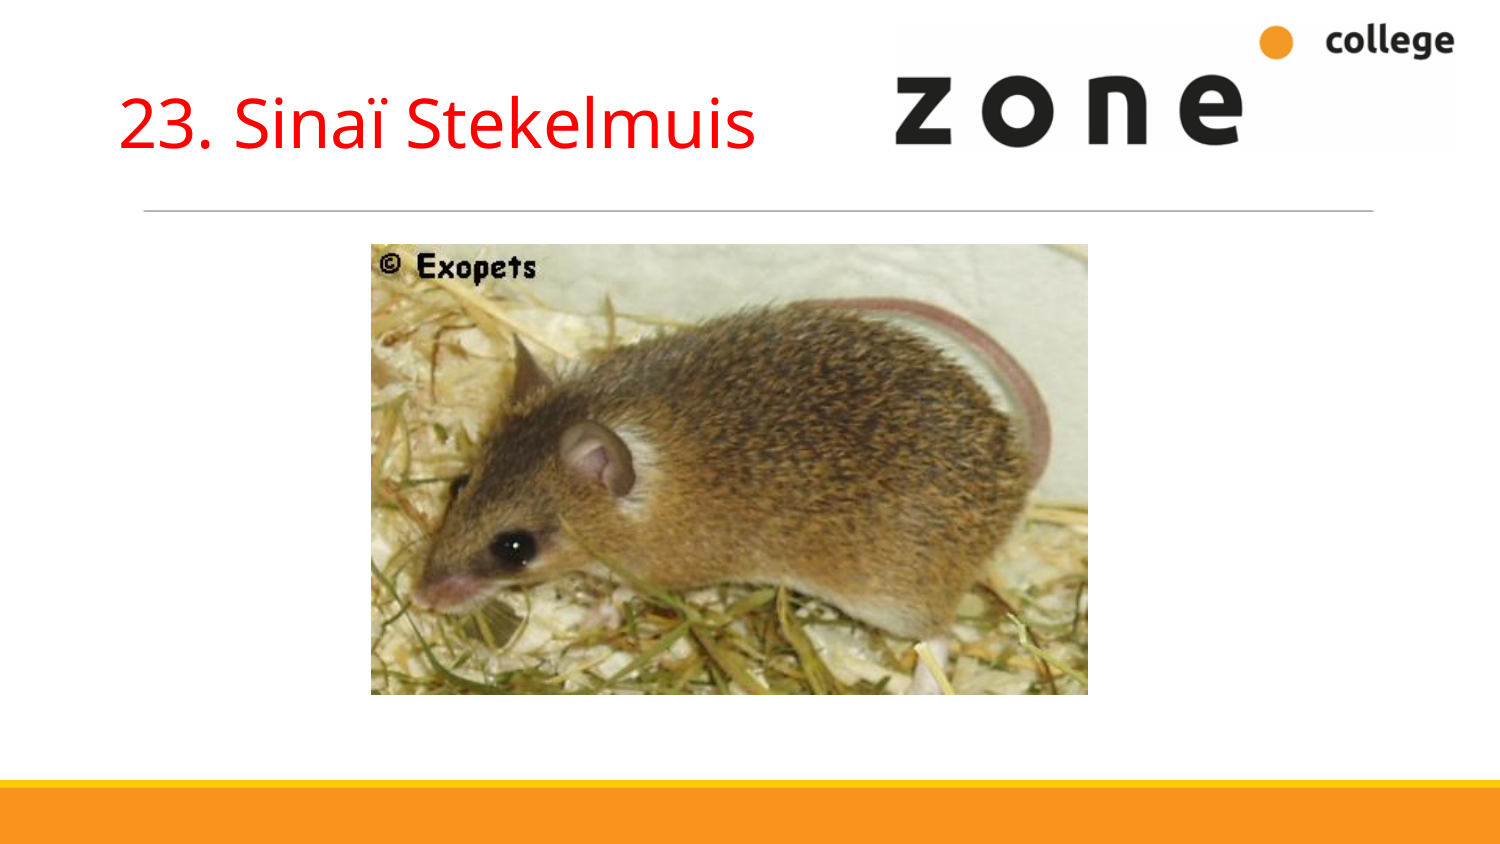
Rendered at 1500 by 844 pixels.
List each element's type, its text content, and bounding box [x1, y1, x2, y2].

title 23. Sinaï Stekelmuis [103, 44, 1397, 208]
picture [0, 0, 1500, 844]
